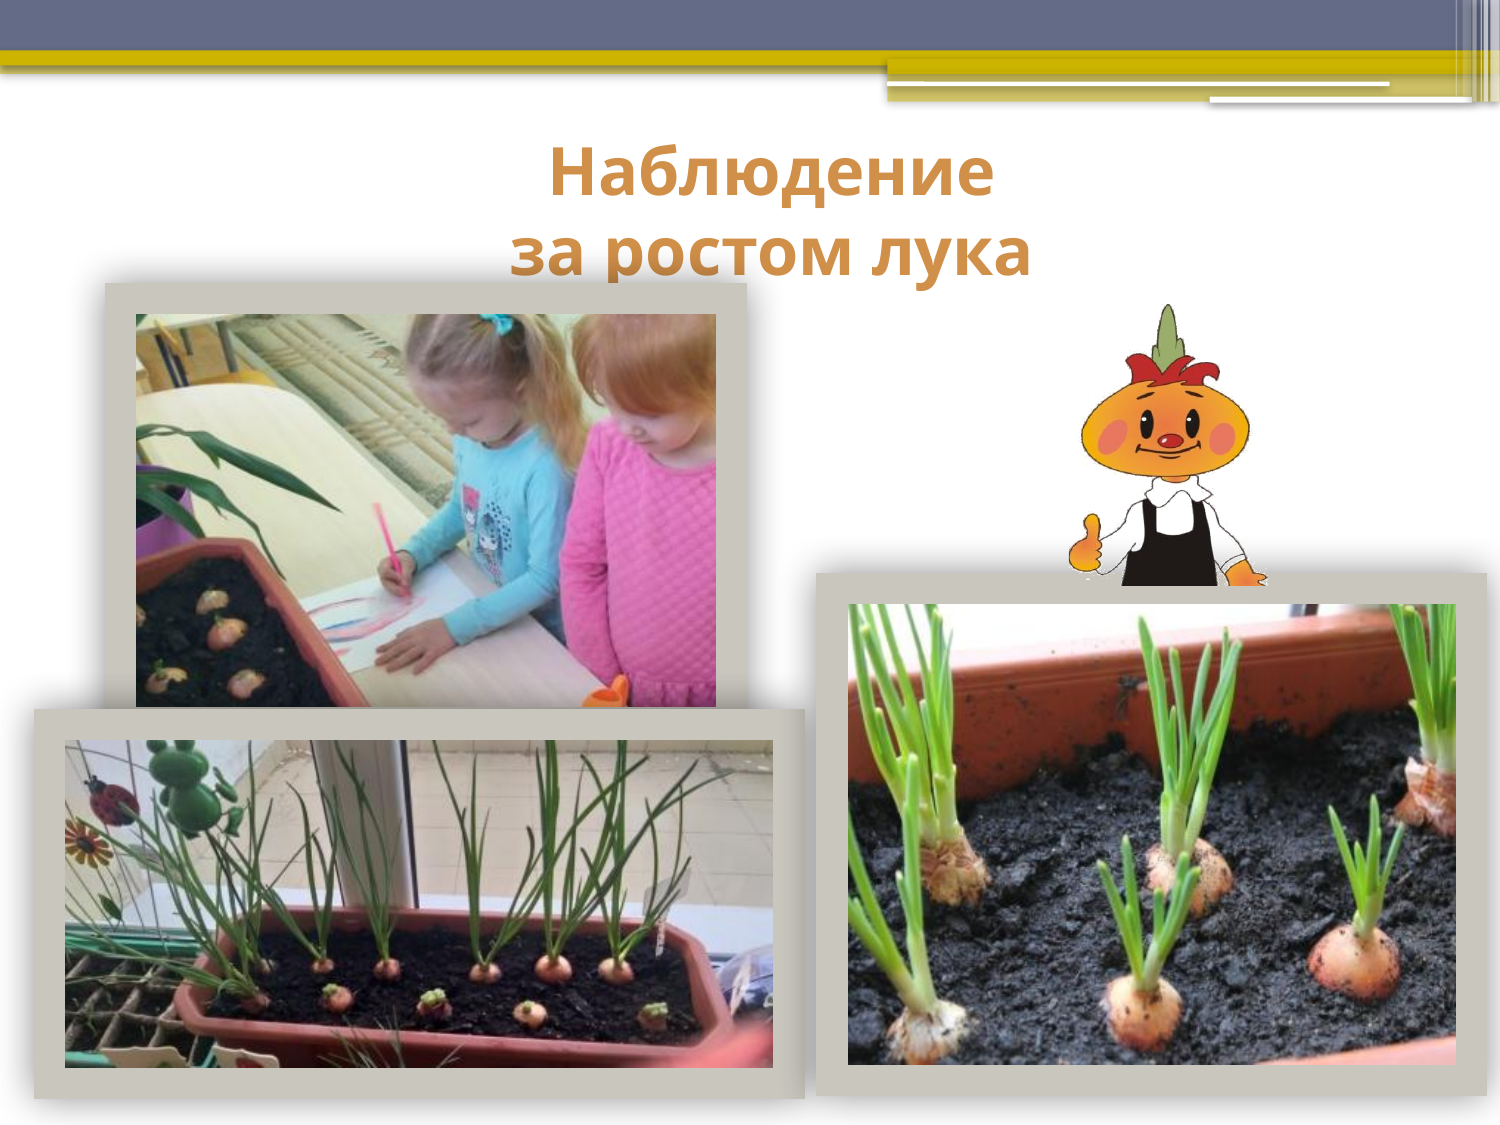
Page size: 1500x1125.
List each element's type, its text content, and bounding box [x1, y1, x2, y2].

picture [1068, 303, 1269, 586]
picture [64, 739, 774, 1068]
picture [847, 603, 1456, 1066]
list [135, 314, 717, 708]
title Наблюдение за ростом лука [105, 121, 1456, 297]
